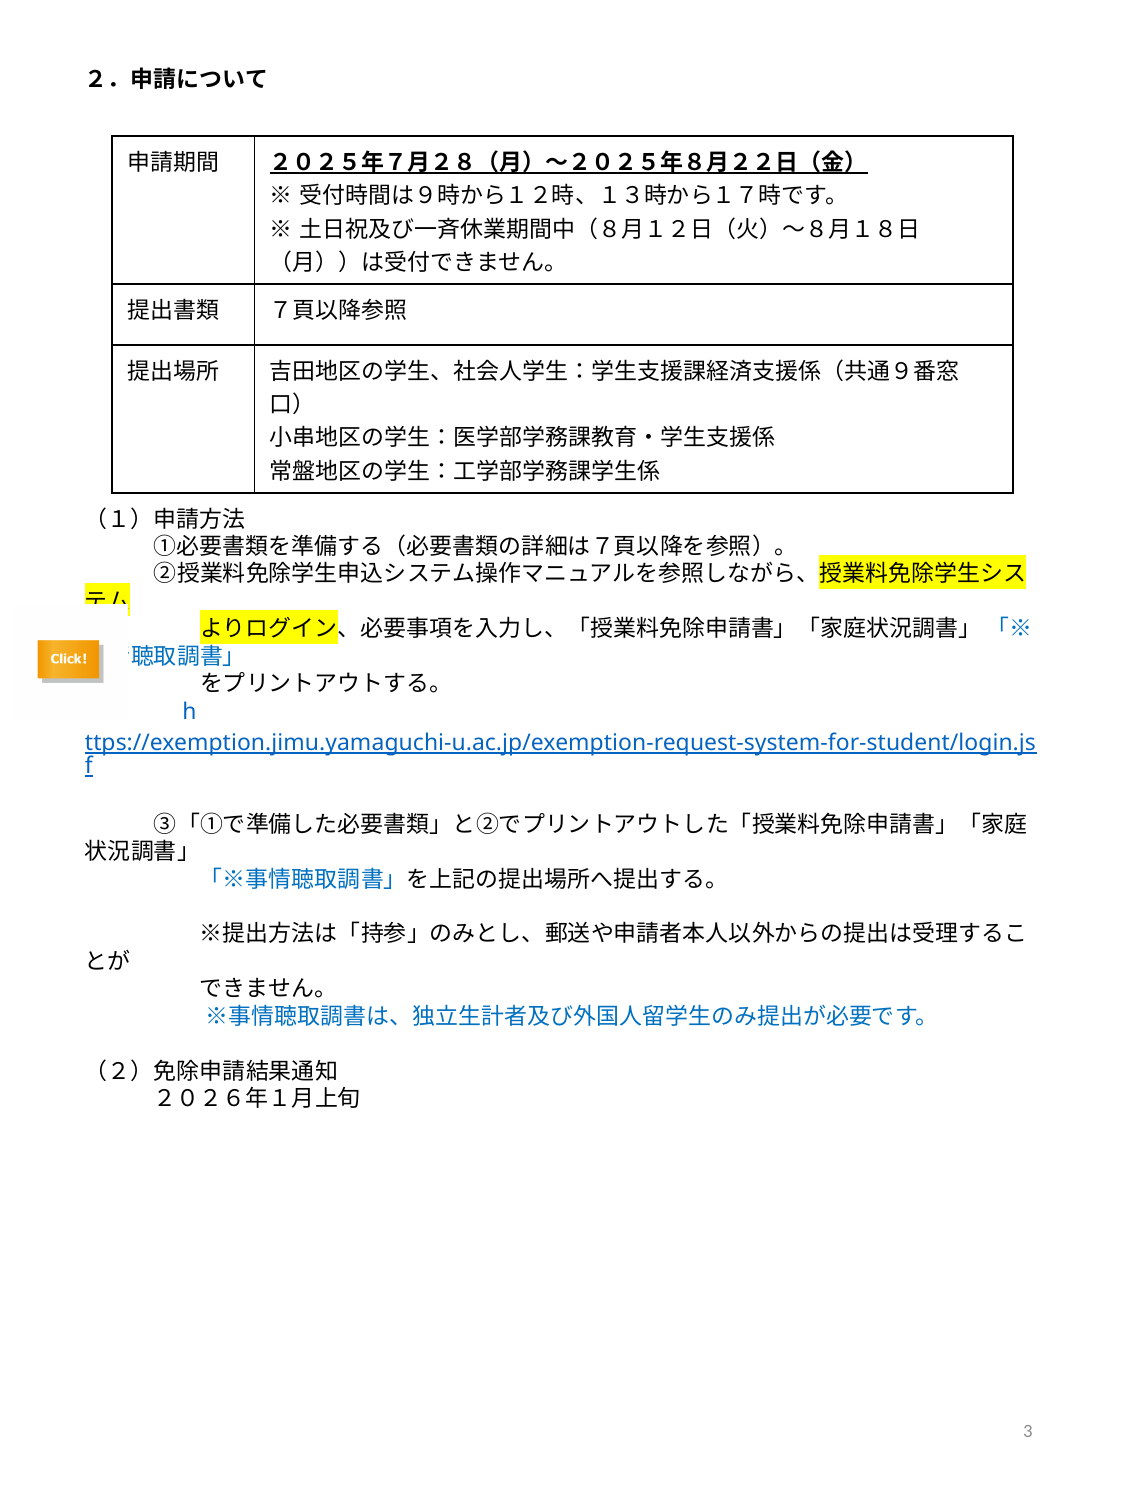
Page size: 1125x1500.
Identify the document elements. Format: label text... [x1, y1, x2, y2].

picture [13, 604, 128, 719]
table_cell 提出場所 [113, 346, 254, 492]
table_header 申請期間 [113, 137, 254, 283]
text_box ２．申請について （１）申請方法 ①必要書類を準備する（必要書類の詳細は７頁以降を参照）。 ②授業料免除学生申込システム操作マニュアルを参照しながら、授業料免除学生システム よりログイン、必要事項を入力し、「授業料免除申請書」「家庭状況調書」 「※事情聴取調書」 をプリントアウトする。 https://exemption.jimu.yamaguchi-u.ac.jp/exemption-request-system-for-student/login.jsf ③「①で準備した必要書類」と②でプリントアウトした「授業料免除申請書」「家庭状況調書」 「※事情聴取調書」を上記の提出場所へ提出する。 ※提出方法は「持参」のみとし、郵送や申請者本人以外からの提出は受理することが できません。 ※事情聴取調書は、独立生計者及び外国人留学生のみ提出が必要です。 （２）免除申請結果通知 ２０２６年１月上旬 [70, 29, 1055, 1124]
table_header ２０２５年７月２８（月）～２０２５年８月２２日（金） ※受付時間は９時から１２時、１３時から１７時です。 ※土日祝及び一斉休業期間中（８月１２日（火）～８月１８日（月））は受付できません。 [255, 137, 1012, 283]
table_cell 提出書類 [113, 285, 254, 344]
slide_number 3 [794, 1390, 1048, 1471]
table_cell ７頁以降参照 [255, 285, 1012, 344]
table_cell 吉田地区の学生、社会人学生：学生支援課経済支援係（共通９番窓口） 小串地区の学生：医学部学務課教育・学生支援係 常盤地区の学生：工学部学務課学生係 [255, 346, 1012, 492]
